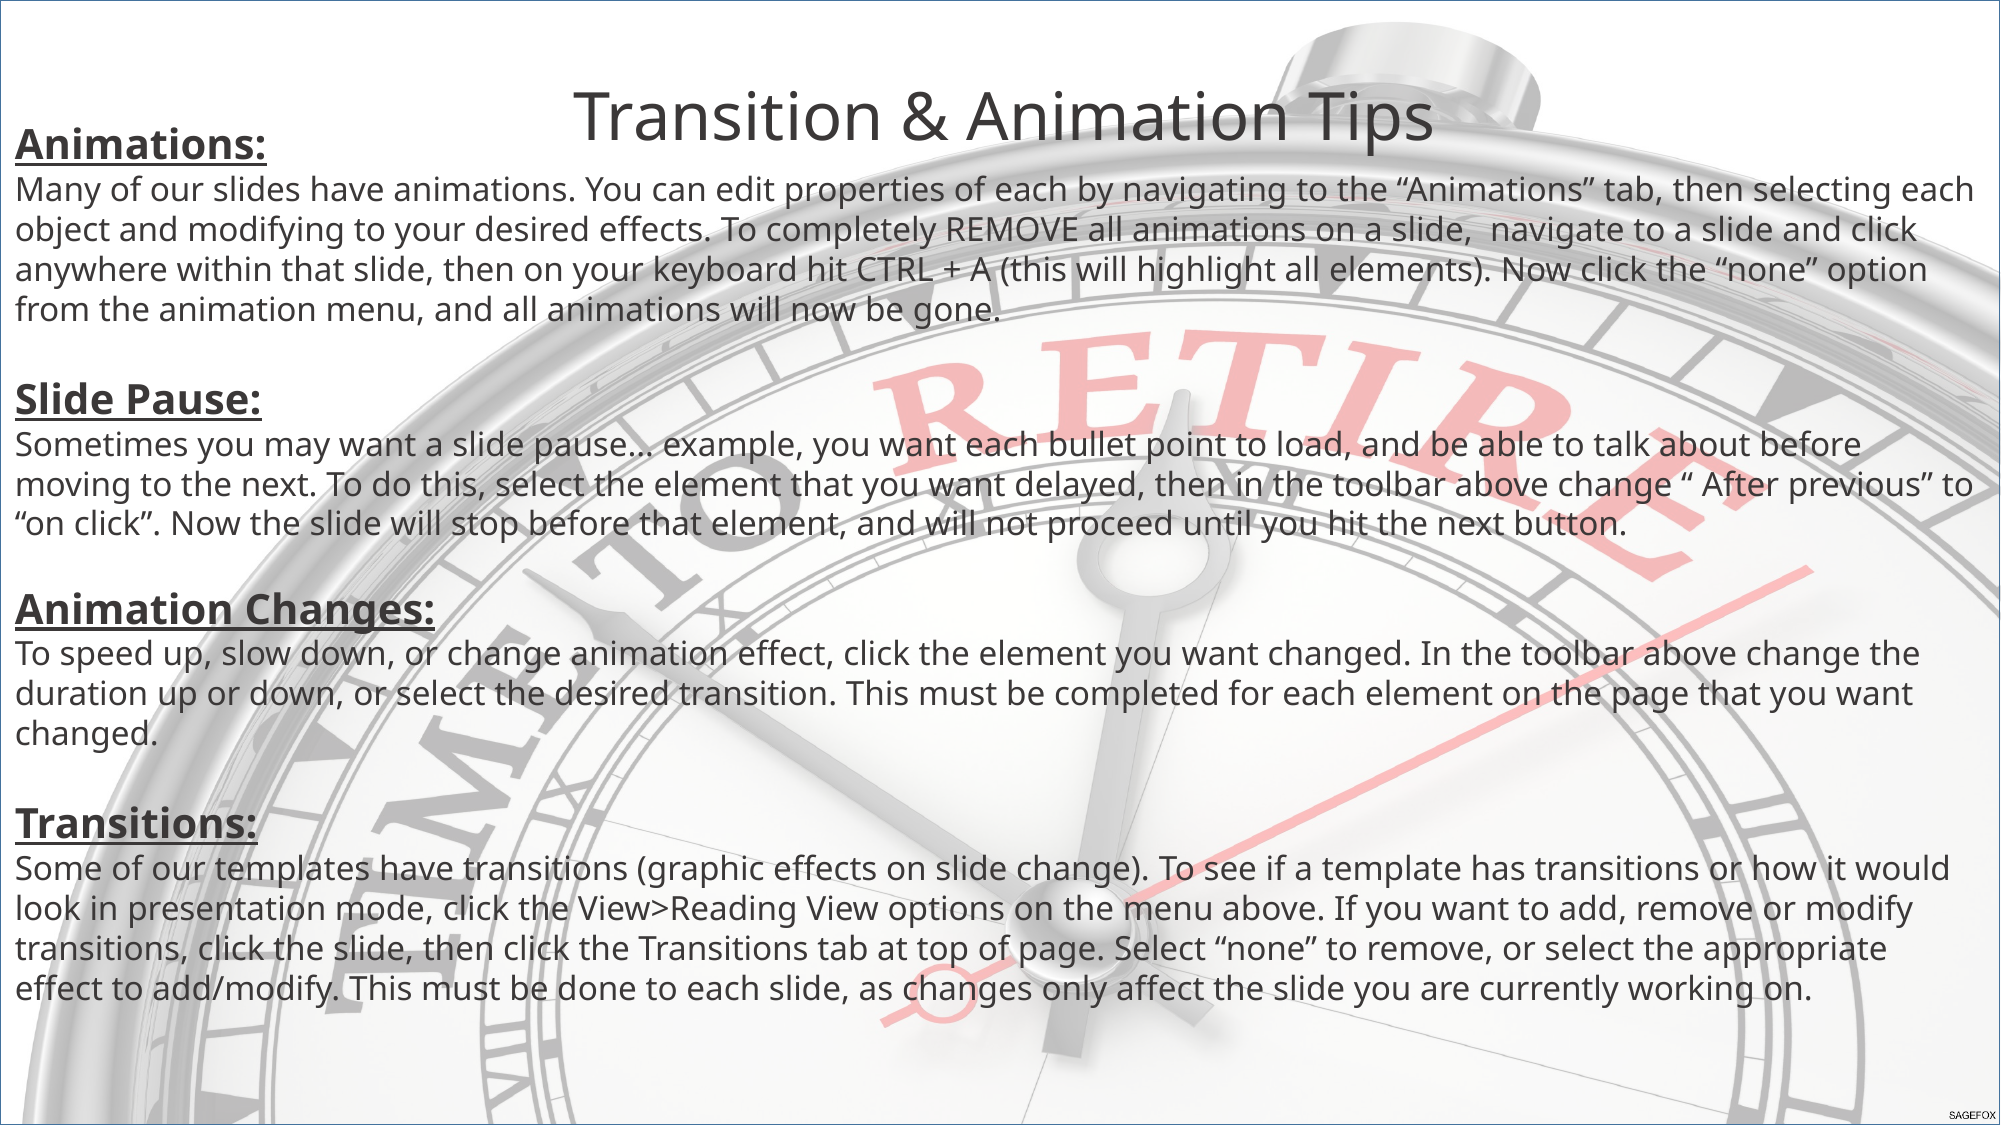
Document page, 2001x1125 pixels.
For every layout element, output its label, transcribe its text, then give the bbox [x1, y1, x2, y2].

text_box Animations: Many of our slides have animations. You can edit properties of each by navigating to the “Animations” tab, then selecting each object and modifying to your desired effects. To completely REMOVE all animations on a slide, navigate to a slide and click anywhere within that slide, then on your keyboard hit CTRL + A (this will highlight all elements). Now click the “none” option from the animation menu, and all animations will now be gone. Slide Pause: Sometimes you may want a slide pause… example, you want each bullet point to load, and be able to talk about before moving to the next. To do this, select the element that you want delayed, then in the toolbar above change “ After previous” to “on click”. Now the slide will stop before that element, and will not proceed until you hit the next button. Animation Changes: To speed up, slow down, or change animation effect, click the element you want changed. In the toolbar above change the duration up or down, or select the desired transition. This must be completed for each element on the page that you want changed. Transitions: Some of our templates have transitions (graphic effects on slide change). To see if a template has transitions or how it would look in presentation mode, click the View>Reading View options on the menu above. If you want to add, remove or modify transitions, click the slide, then click the Transitions tab at top of page. Select “none” to remove, or select the appropriate effect to add/modify. This must be done to each slide, as changes only affect the slide you are currently working on. [0, 0, 2000, 1125]
title Transition & Animation Tips [477, 59, 1532, 177]
